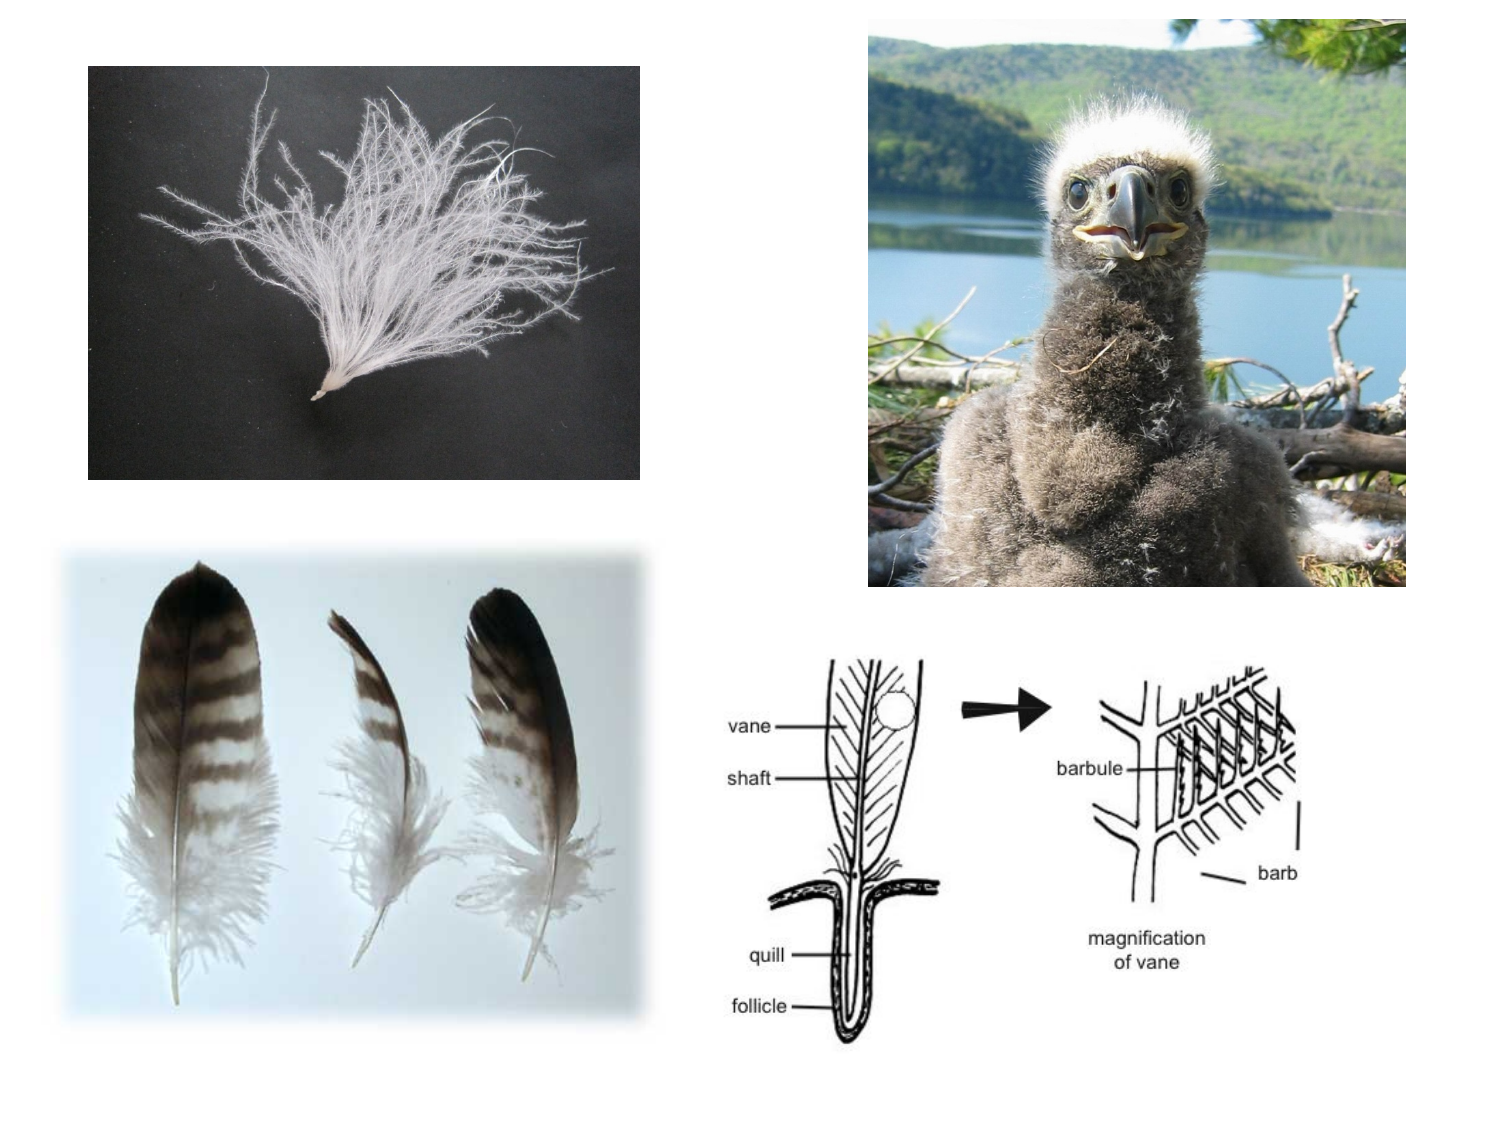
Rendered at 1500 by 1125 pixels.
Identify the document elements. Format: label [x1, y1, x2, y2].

picture [88, 66, 640, 480]
picture [867, 18, 1406, 587]
picture [41, 538, 668, 1044]
picture [690, 621, 1320, 1079]
